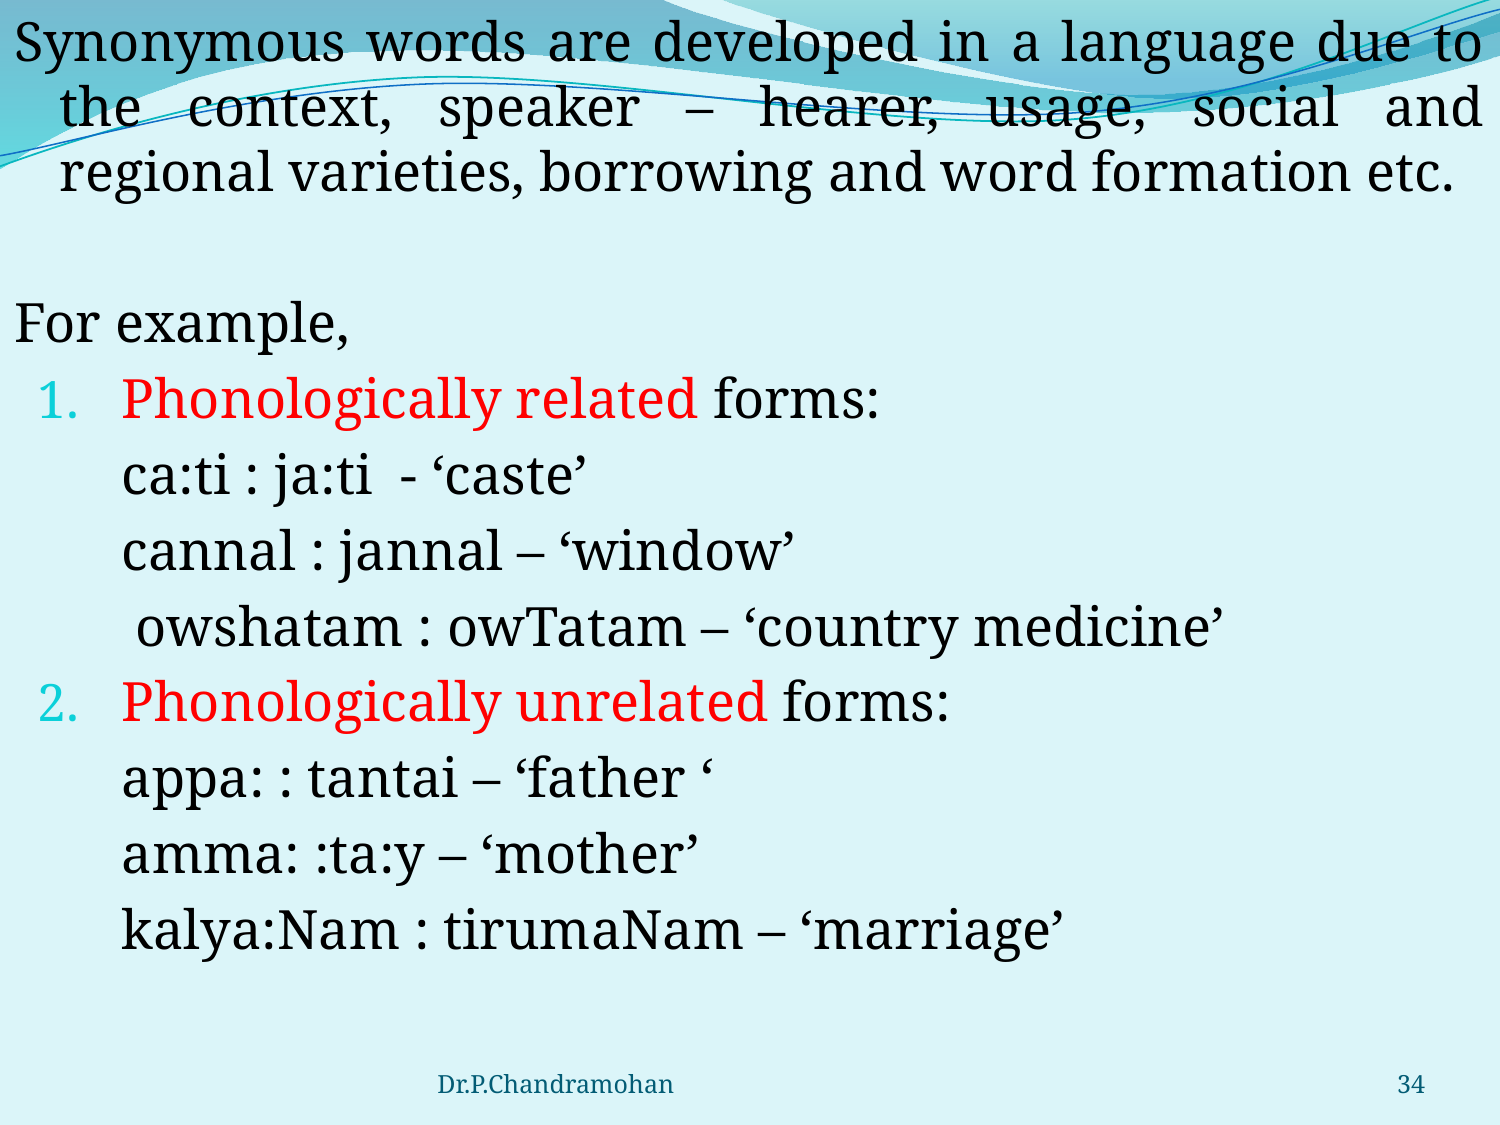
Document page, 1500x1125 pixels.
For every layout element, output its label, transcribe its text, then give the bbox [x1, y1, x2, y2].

slide_number 34 [1299, 1042, 1425, 1103]
list Synonymous words are developed in a language due to the context, speaker – hearer, usage, social and regional varieties, borrowing and word formation etc. For example, Phonologically related forms: ca:ti : ja:ti - ‘caste’ cannal : jannal – ‘window’ owshatam : owTatam – ‘country medicine’ Phonologically unrelated forms: appa: : tantai – ‘father ‘ amma: :ta:y – ‘mother’ kalya:Nam : tirumaNam – ‘marriage’ [0, 0, 1500, 1043]
footer Dr.P.Chandramohan [437, 1042, 988, 1103]
